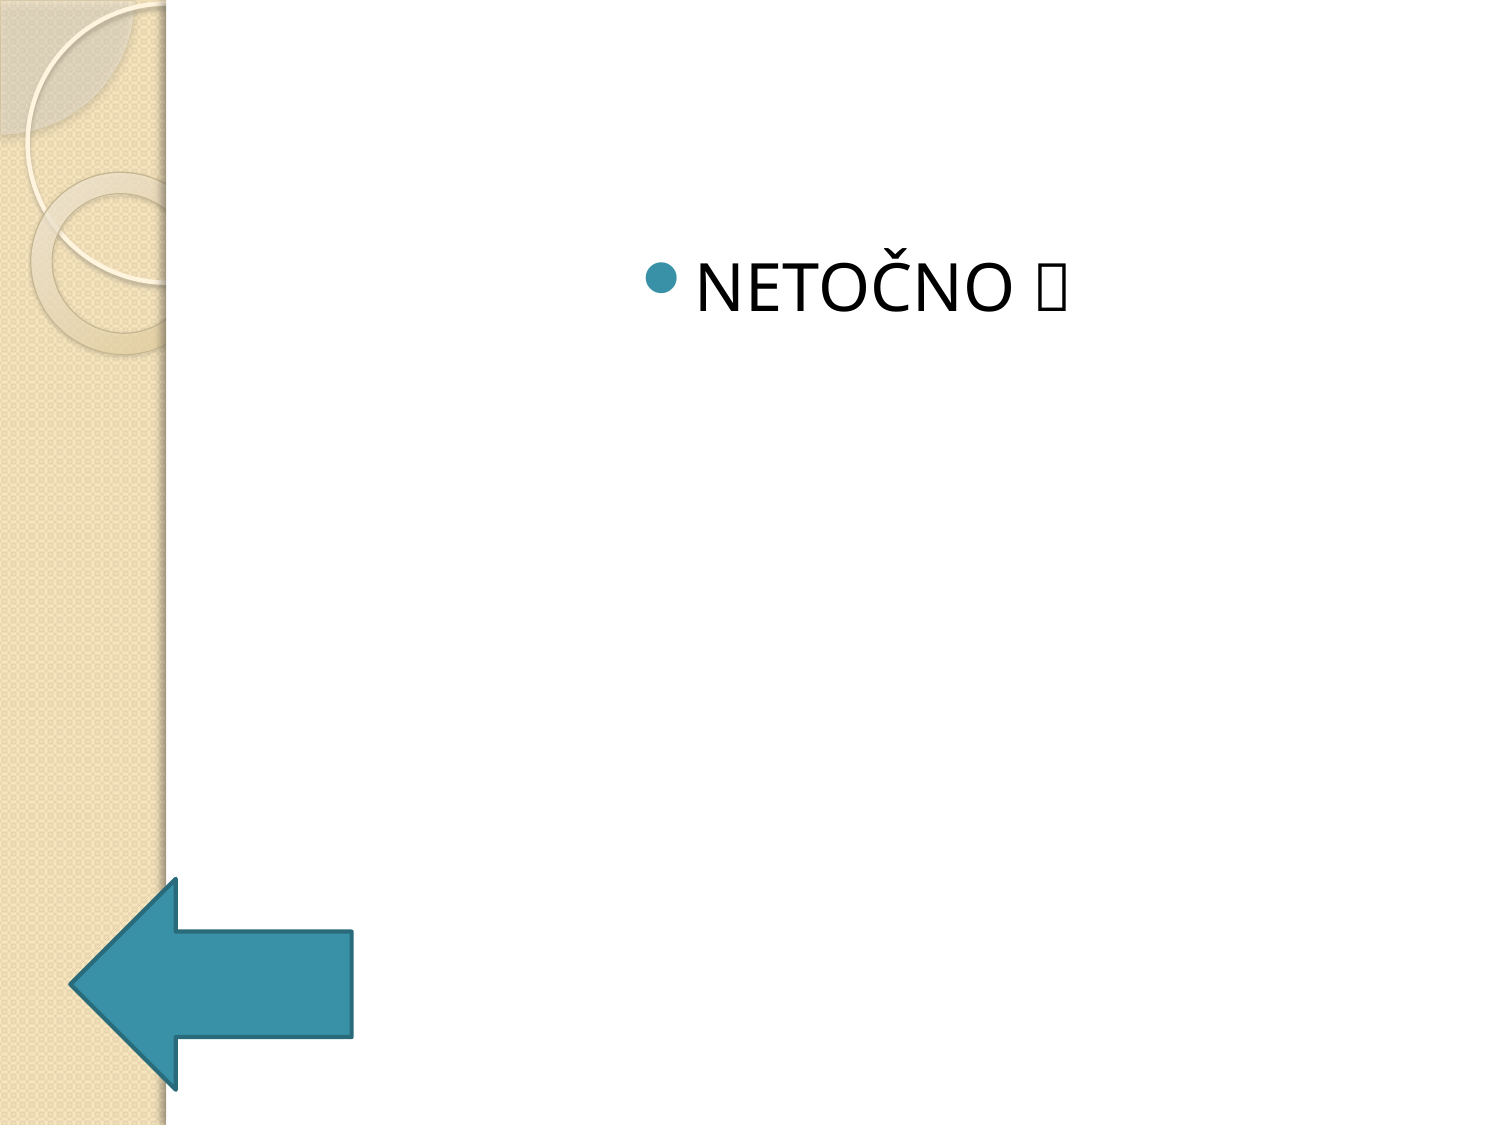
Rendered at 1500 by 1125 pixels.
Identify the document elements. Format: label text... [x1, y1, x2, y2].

text_box [68, 876, 354, 1092]
list NETOČNO  [235, 237, 1466, 1025]
